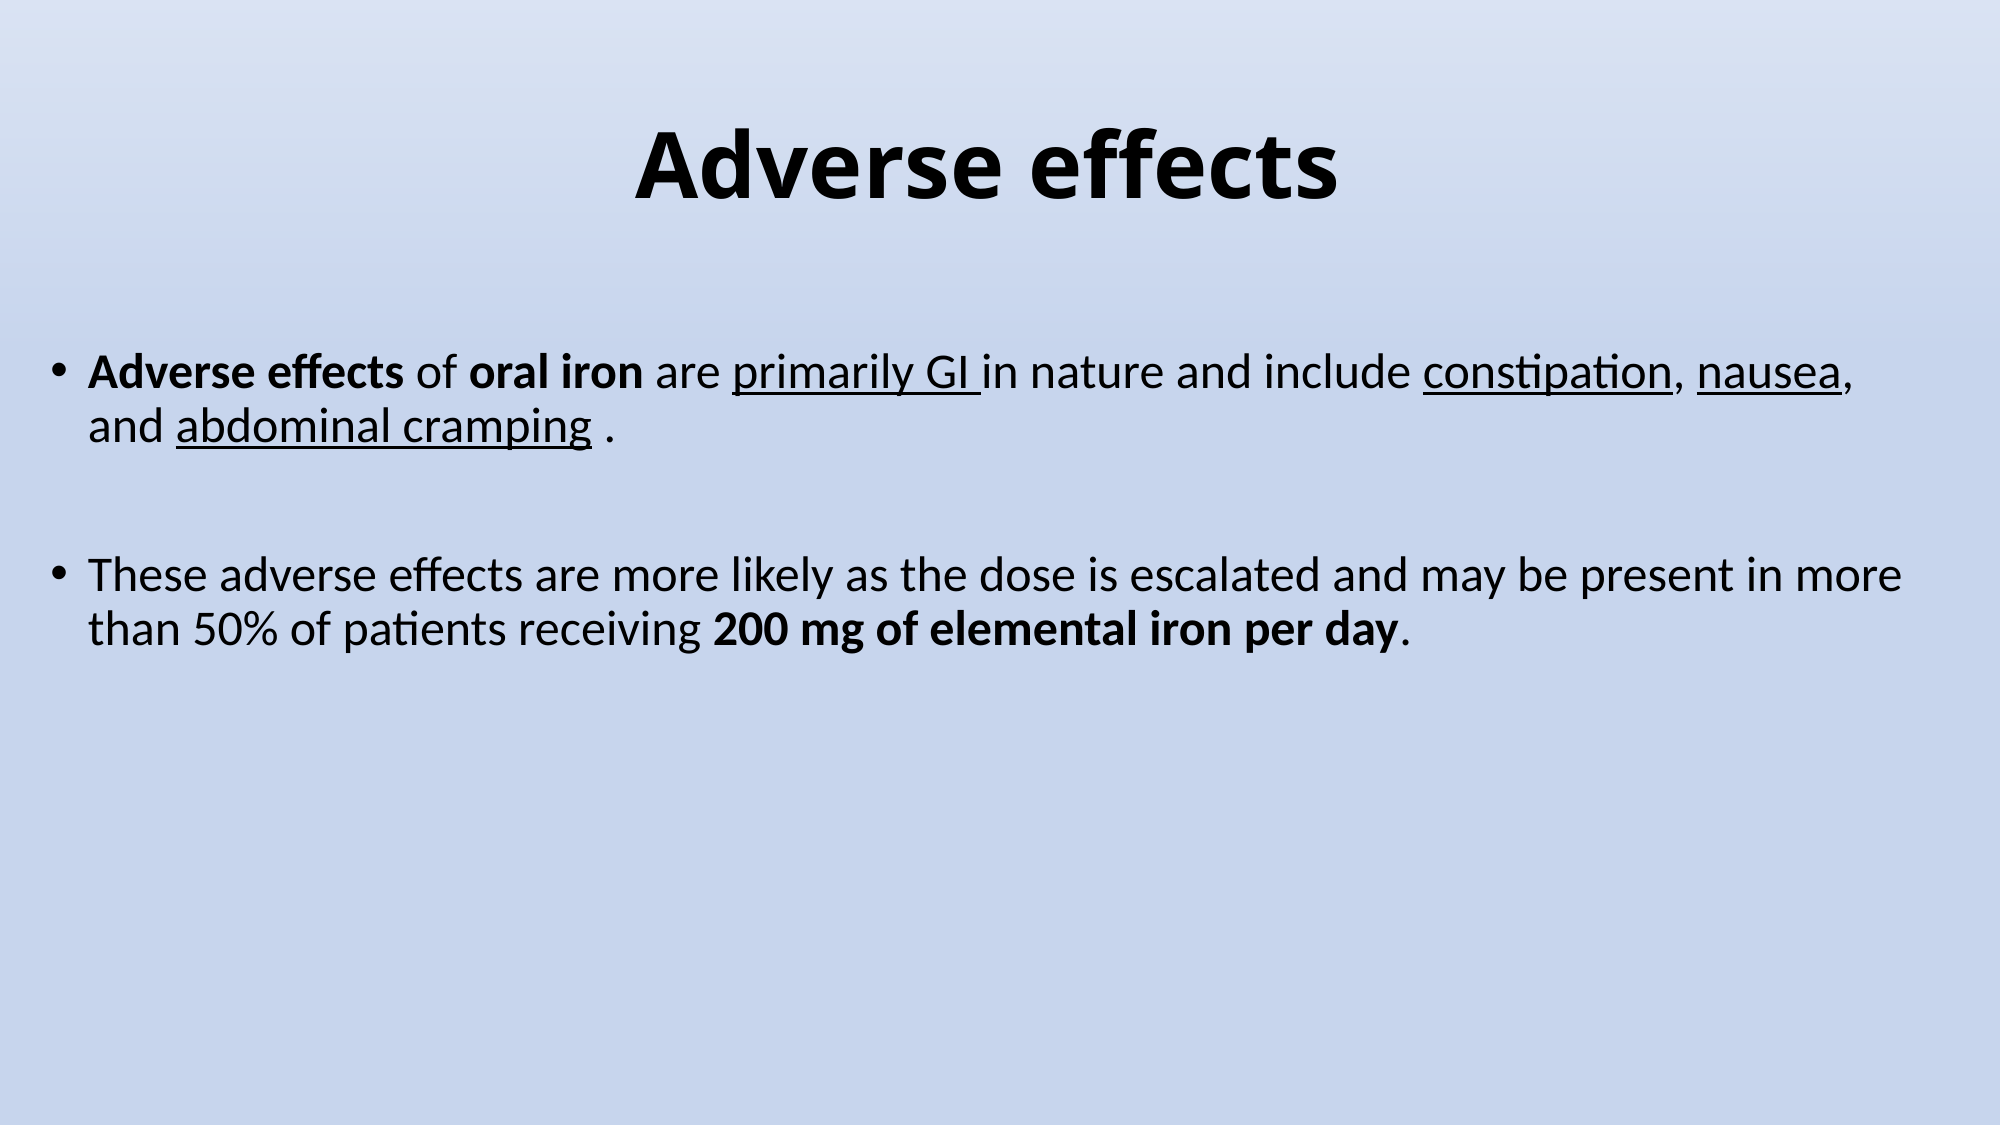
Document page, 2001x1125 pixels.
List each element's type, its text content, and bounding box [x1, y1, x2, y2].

list Adverse effects of oral iron are primarily GI in nature and include constipation, nausea, and abdominal cramping . These adverse effects are more likely as the dose is escalated and may be present in more than 50% of patients receiving 200 mg of elemental iron per day. [35, 337, 1957, 1125]
title Adverse effects [137, 59, 1863, 278]
